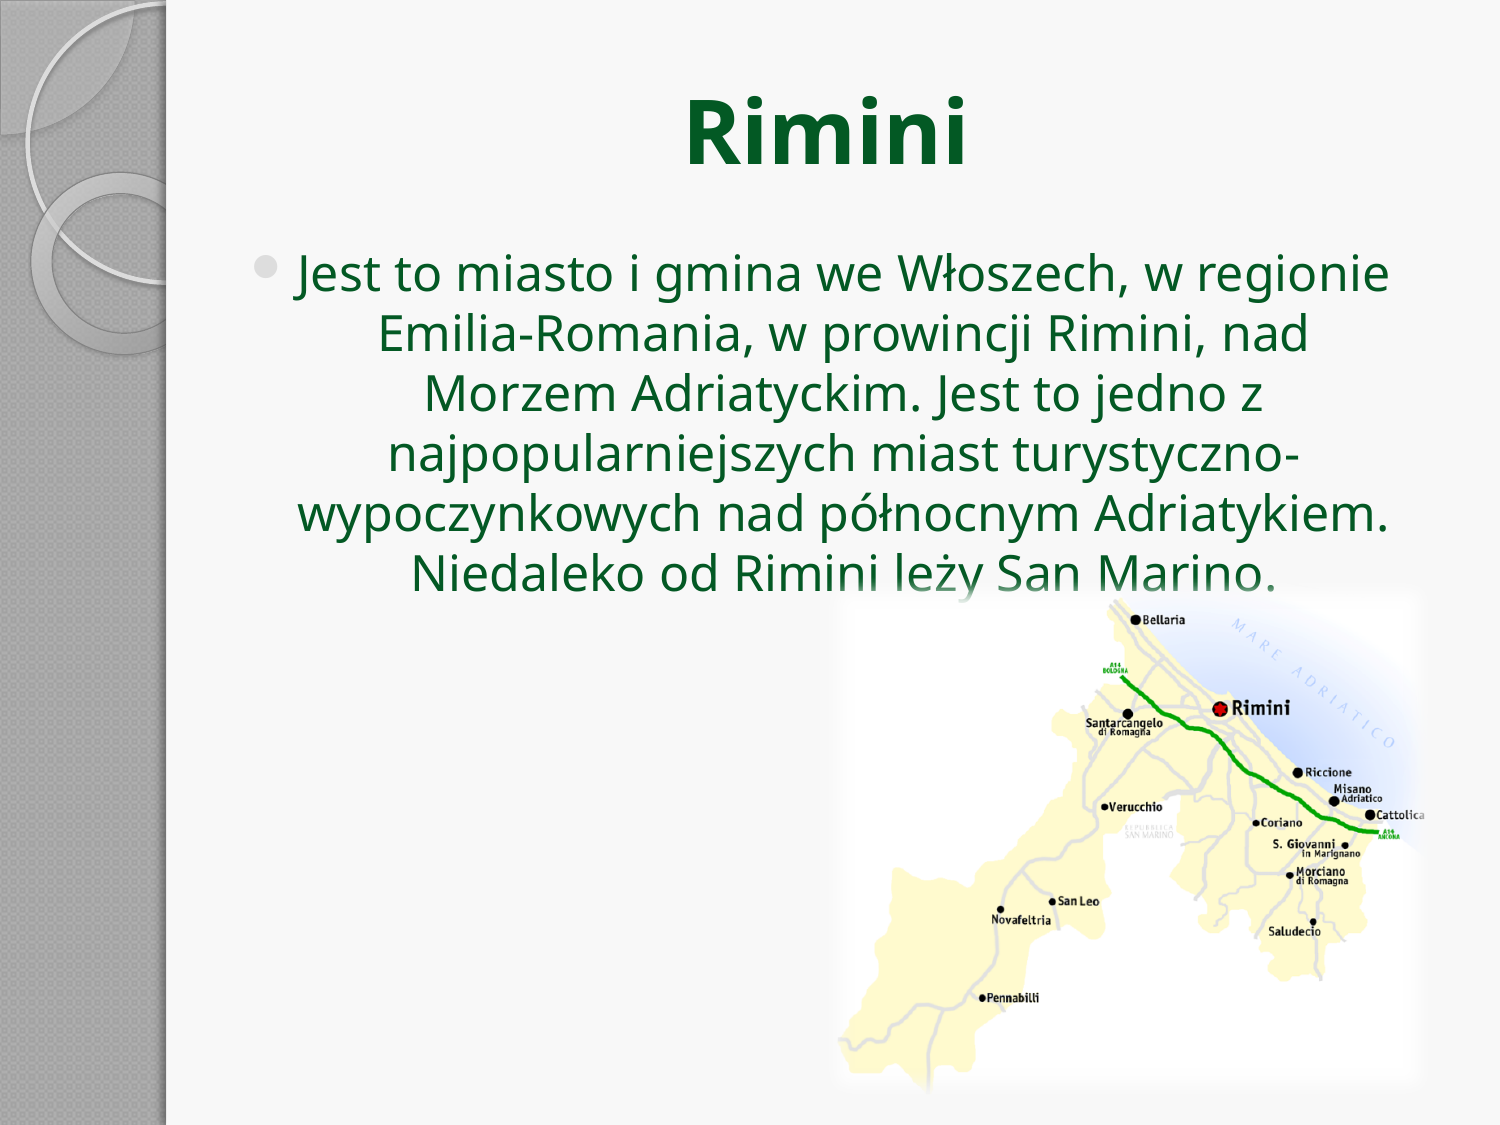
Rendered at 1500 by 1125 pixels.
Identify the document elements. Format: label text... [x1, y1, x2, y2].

list Jest to miasto i gmina we Włoszech, w regionie Emilia-Romania, w prowincji Rimini, nad Morzem Adriatyckim. Jest to jedno z najpopularniejszych miast turystyczno-wypoczynkowych nad północnym Adriatykiem. Niedaleko od Rimini leży San Marino. [199, 234, 1430, 1022]
picture [820, 573, 1437, 1103]
title Rimini [210, 35, 1441, 223]
